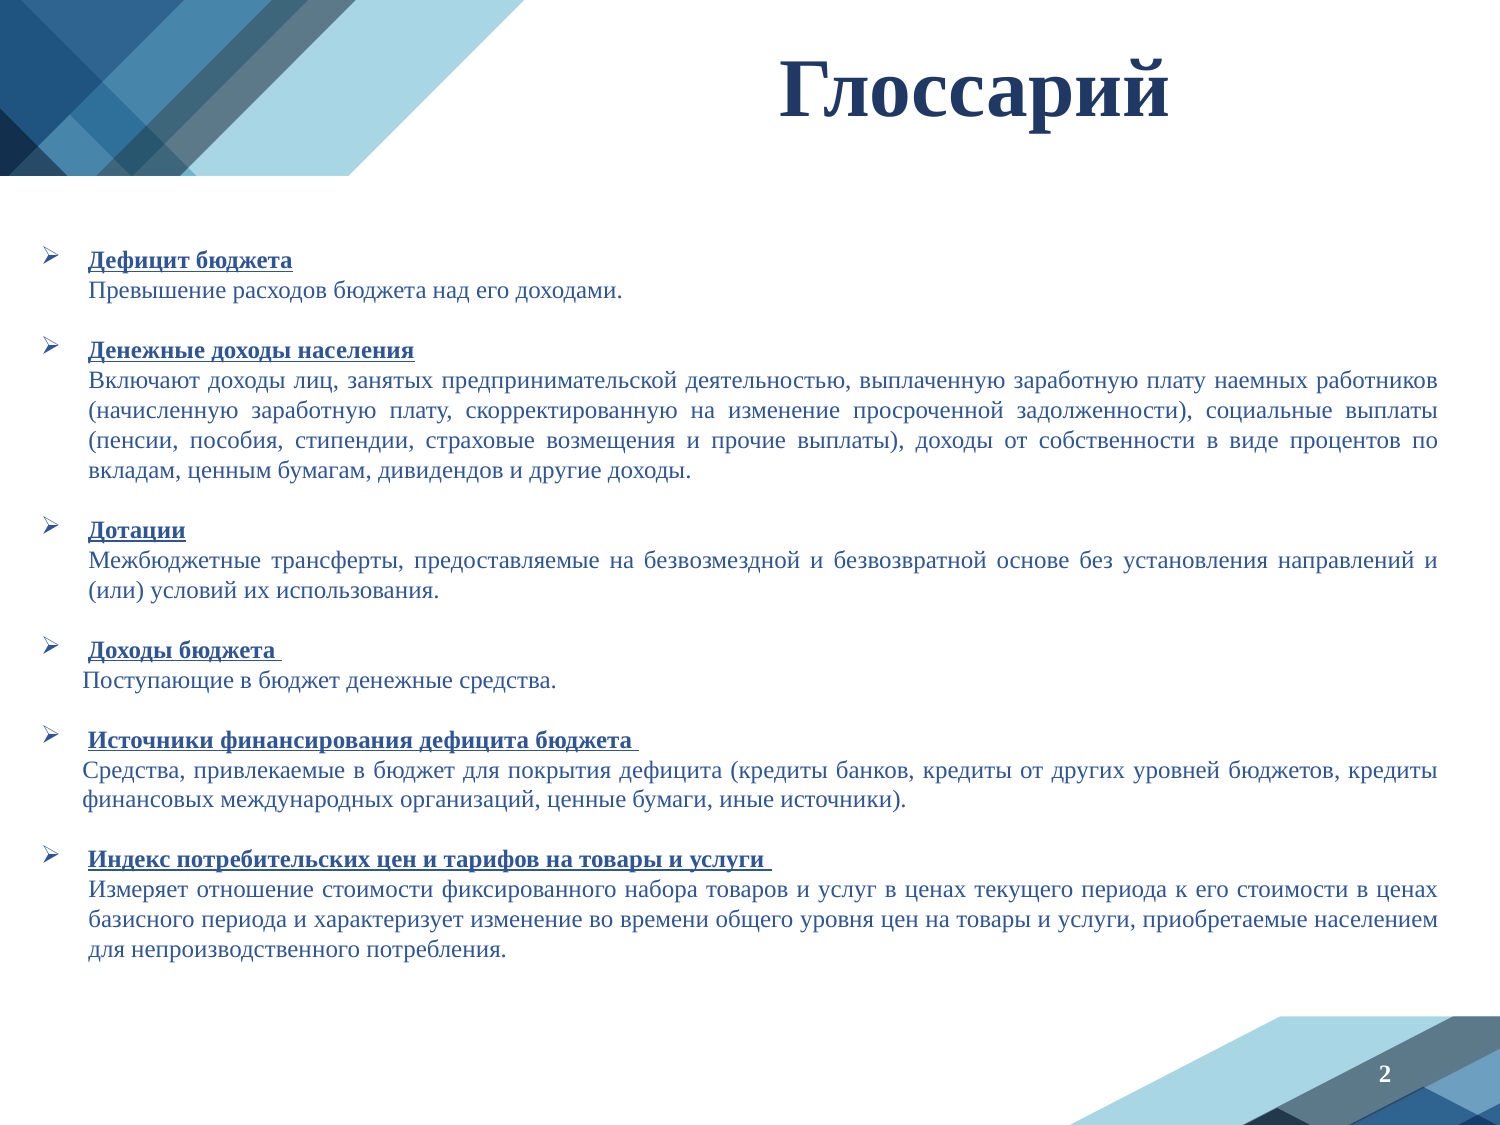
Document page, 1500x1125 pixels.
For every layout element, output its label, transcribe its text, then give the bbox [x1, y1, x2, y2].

text_box Глоссарий [764, 0, 1225, 181]
text_box Дефицит бюджета Превышение расходов бюджета над его доходами. Денежные доходы населения Включают доходы лиц, занятых предпринимательской деятельностью, выплаченную заработную плату наемных работников (начисленную заработную плату, скорректированную на изменение просроченной задолженности), социальные выплаты (пенсии, пособия, стипендии, страховые возмещения и прочие выплаты), доходы от собственности в виде процентов по вкладам, ценным бумагам, дивидендов и другие доходы. Дотации Межбюджетные трансферты, предоставляемые на безвозмездной и безвозвратной основе без установления направлений и (или) условий их использования. Доходы бюджета Поступающие в бюджет денежные средства. Источники финансирования дефицита бюджета Средства, привлекаемые в бюджет для покрытия дефицита (кредиты банков, кредиты от других уровней бюджетов, кредиты финансовых международных организаций, ценные бумаги, иные источники). Индекс потребительских цен и тарифов на товары и услуги Измеряет отношение стоимости фиксированного набора товаров и услуг в ценах текущего периода к его стоимости в ценах базисного периода и характеризует изменение во времени общего уровня цен на товары и услуги, приобретаемые населением для непроизводственного потребления. [26, 206, 1455, 1060]
picture [0, 0, 1500, 1125]
text_box 2 [1068, 1047, 1407, 1098]
text_box [1407, 208, 1465, 1098]
text_box [15, 208, 1068, 1098]
